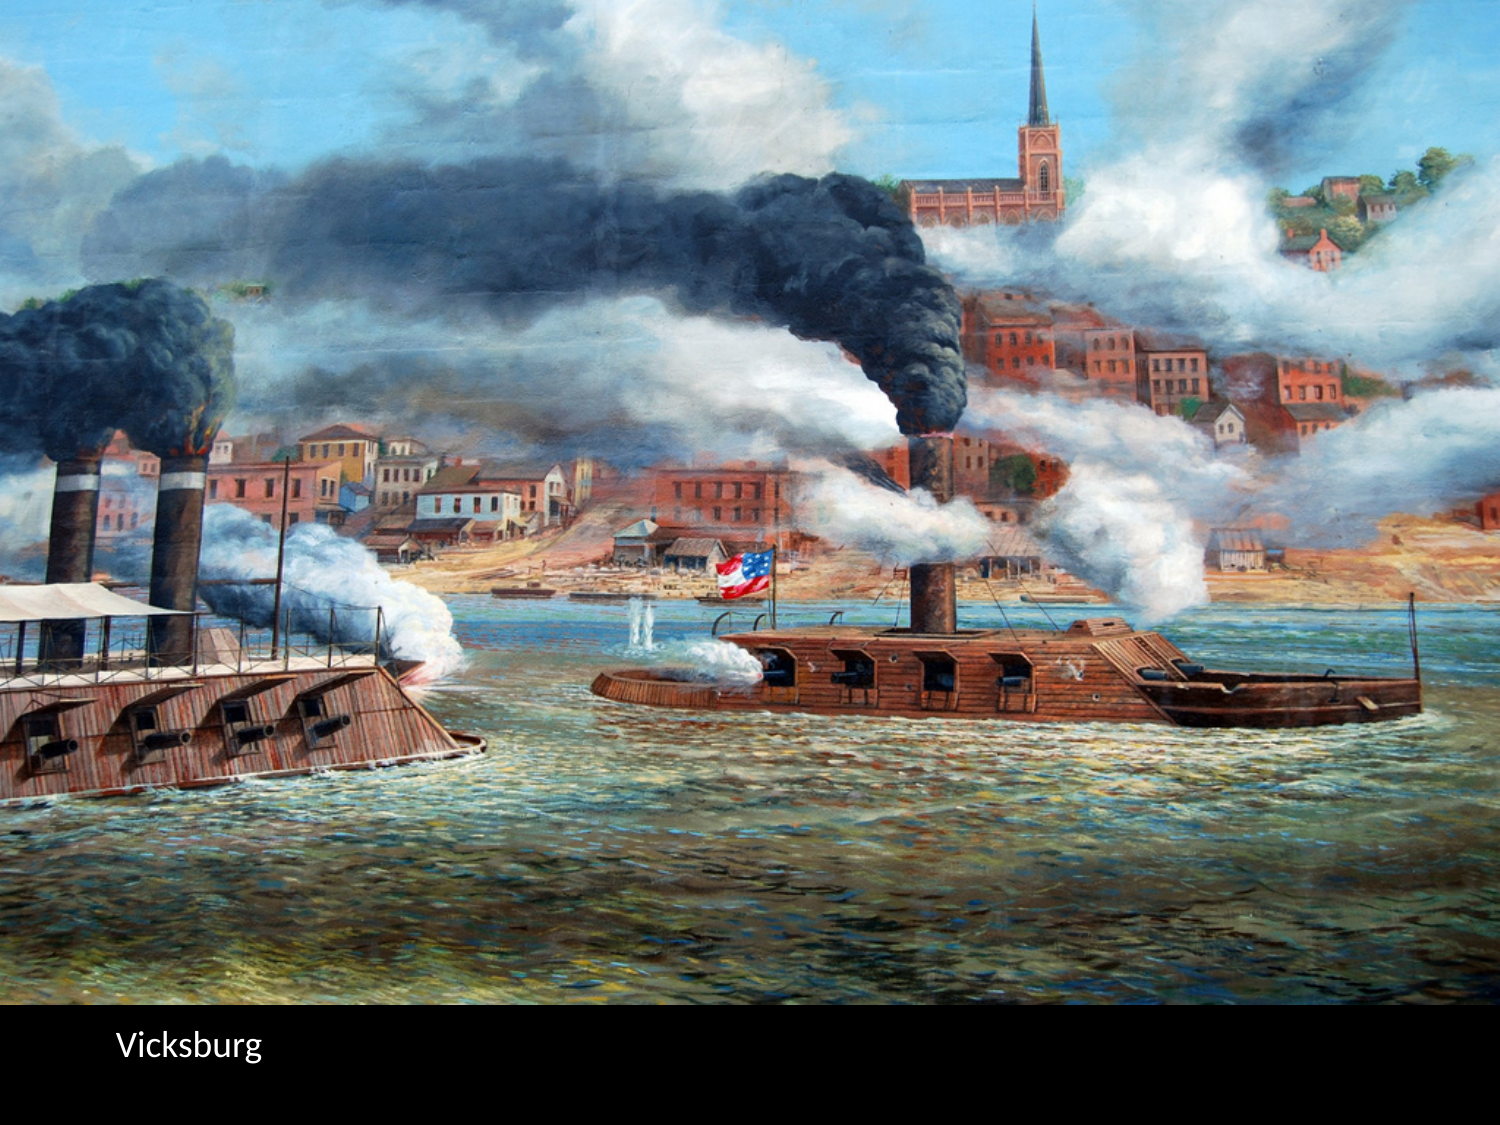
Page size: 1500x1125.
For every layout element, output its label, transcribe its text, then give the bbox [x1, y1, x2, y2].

picture [0, 0, 1500, 1006]
text_box Vicksburg [100, 1013, 278, 1073]
